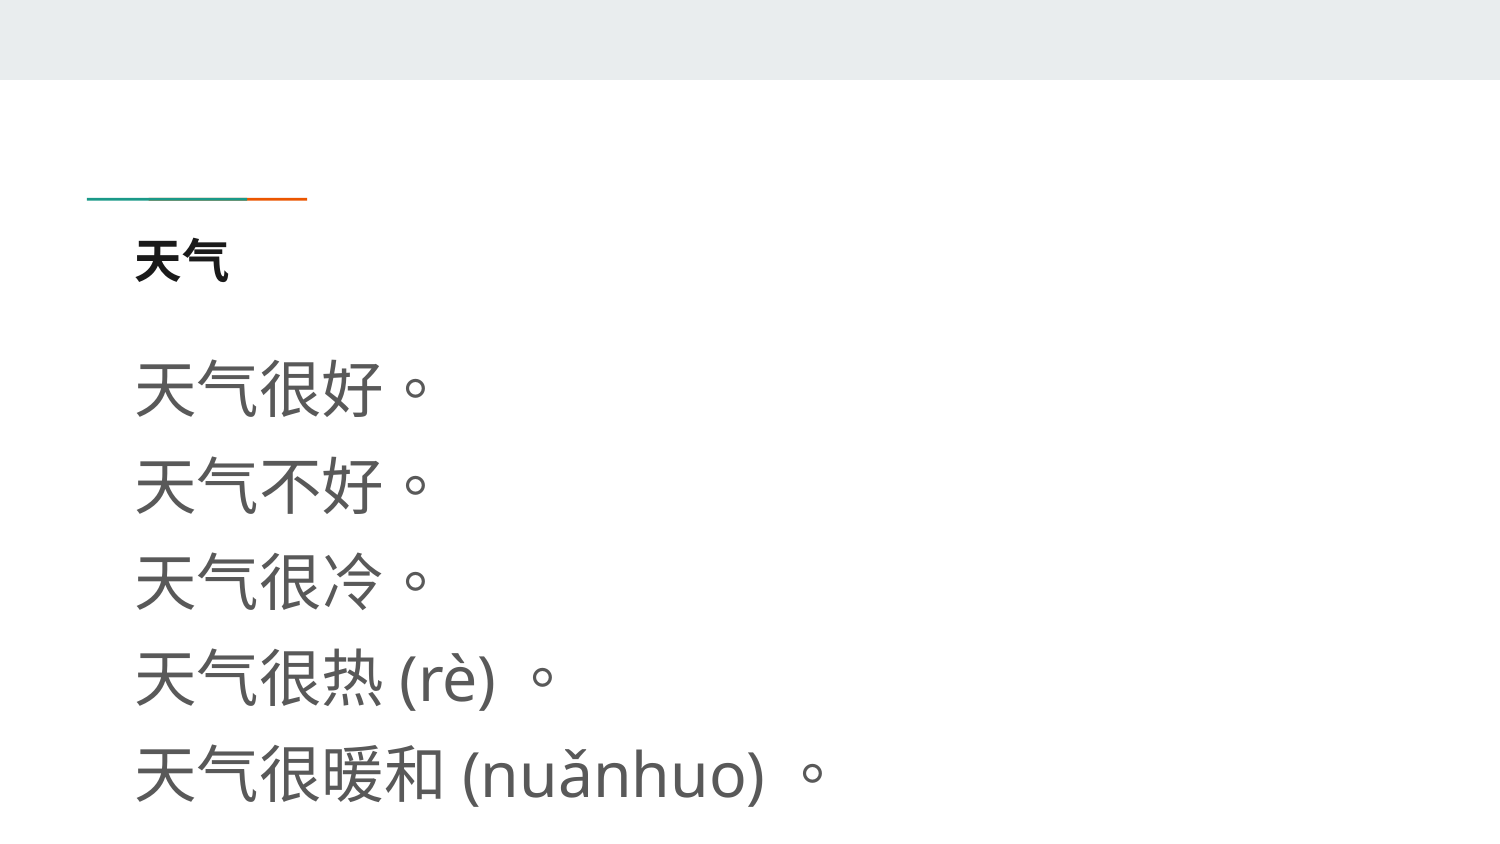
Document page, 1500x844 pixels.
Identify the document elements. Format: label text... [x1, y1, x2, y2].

title 天气 [119, 216, 1381, 305]
list 天气很好。 天气不好。 天气很冷。 天气很热(rè)。 天气很暖和(nuǎnhuo)。 [119, 341, 1381, 712]
